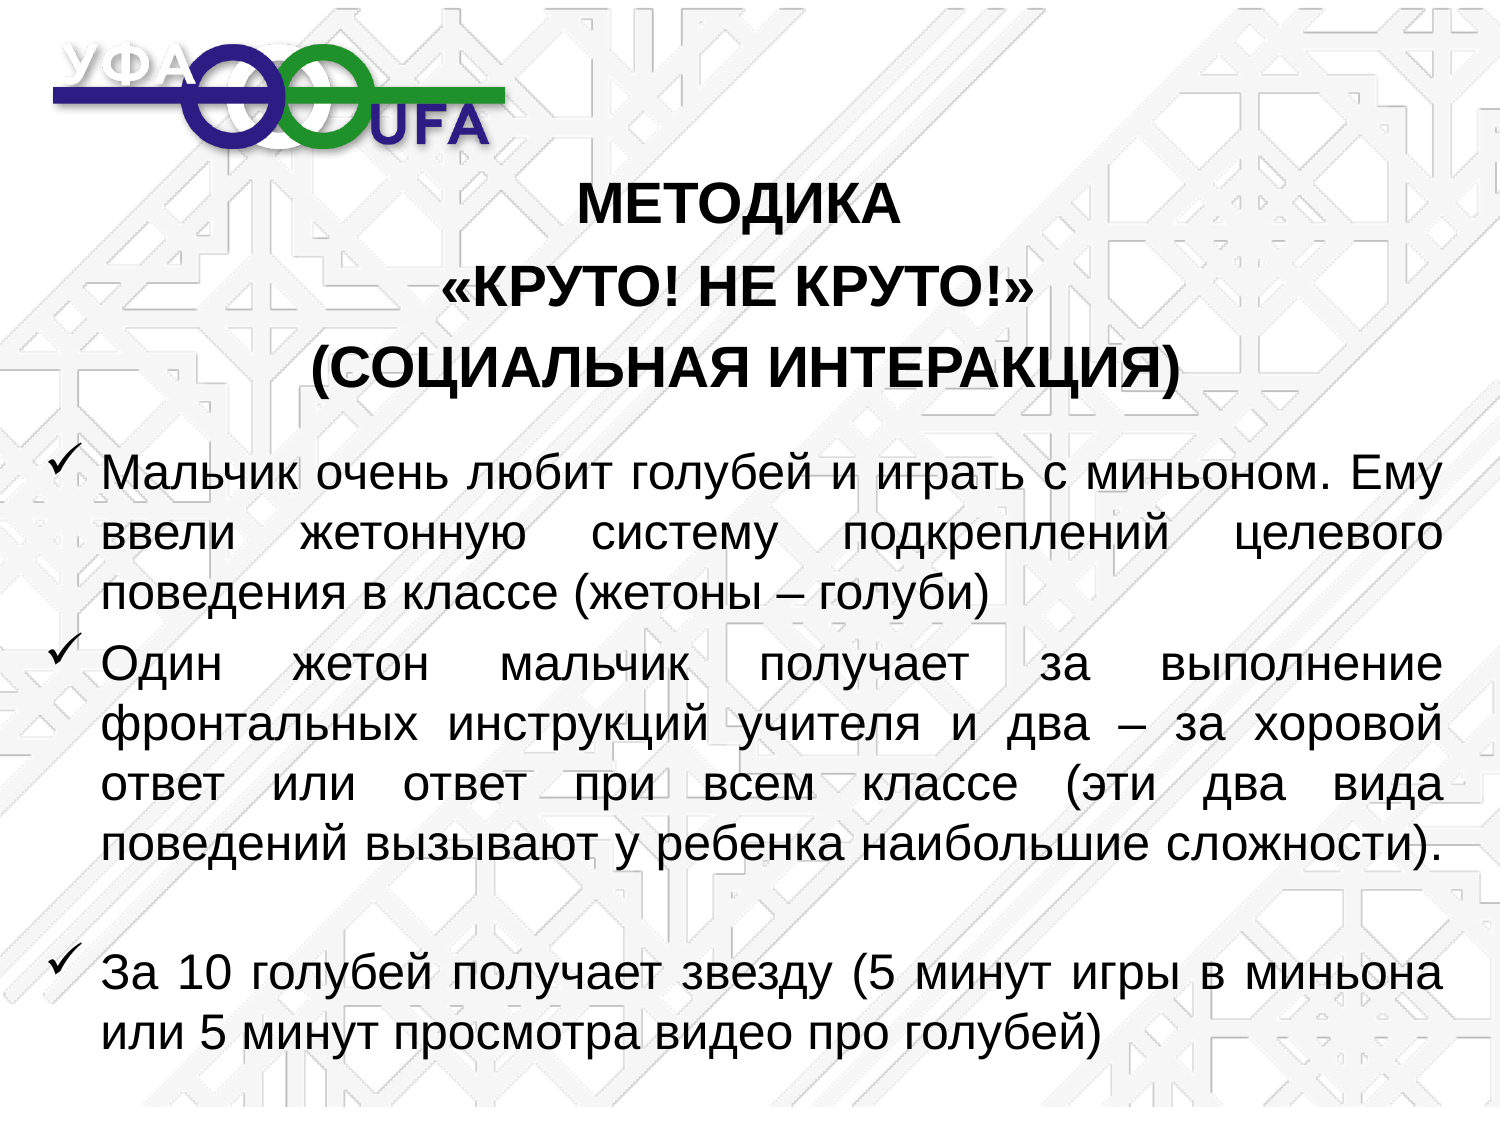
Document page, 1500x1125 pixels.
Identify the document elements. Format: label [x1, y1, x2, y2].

text_box [0, 0, 1500, 1107]
